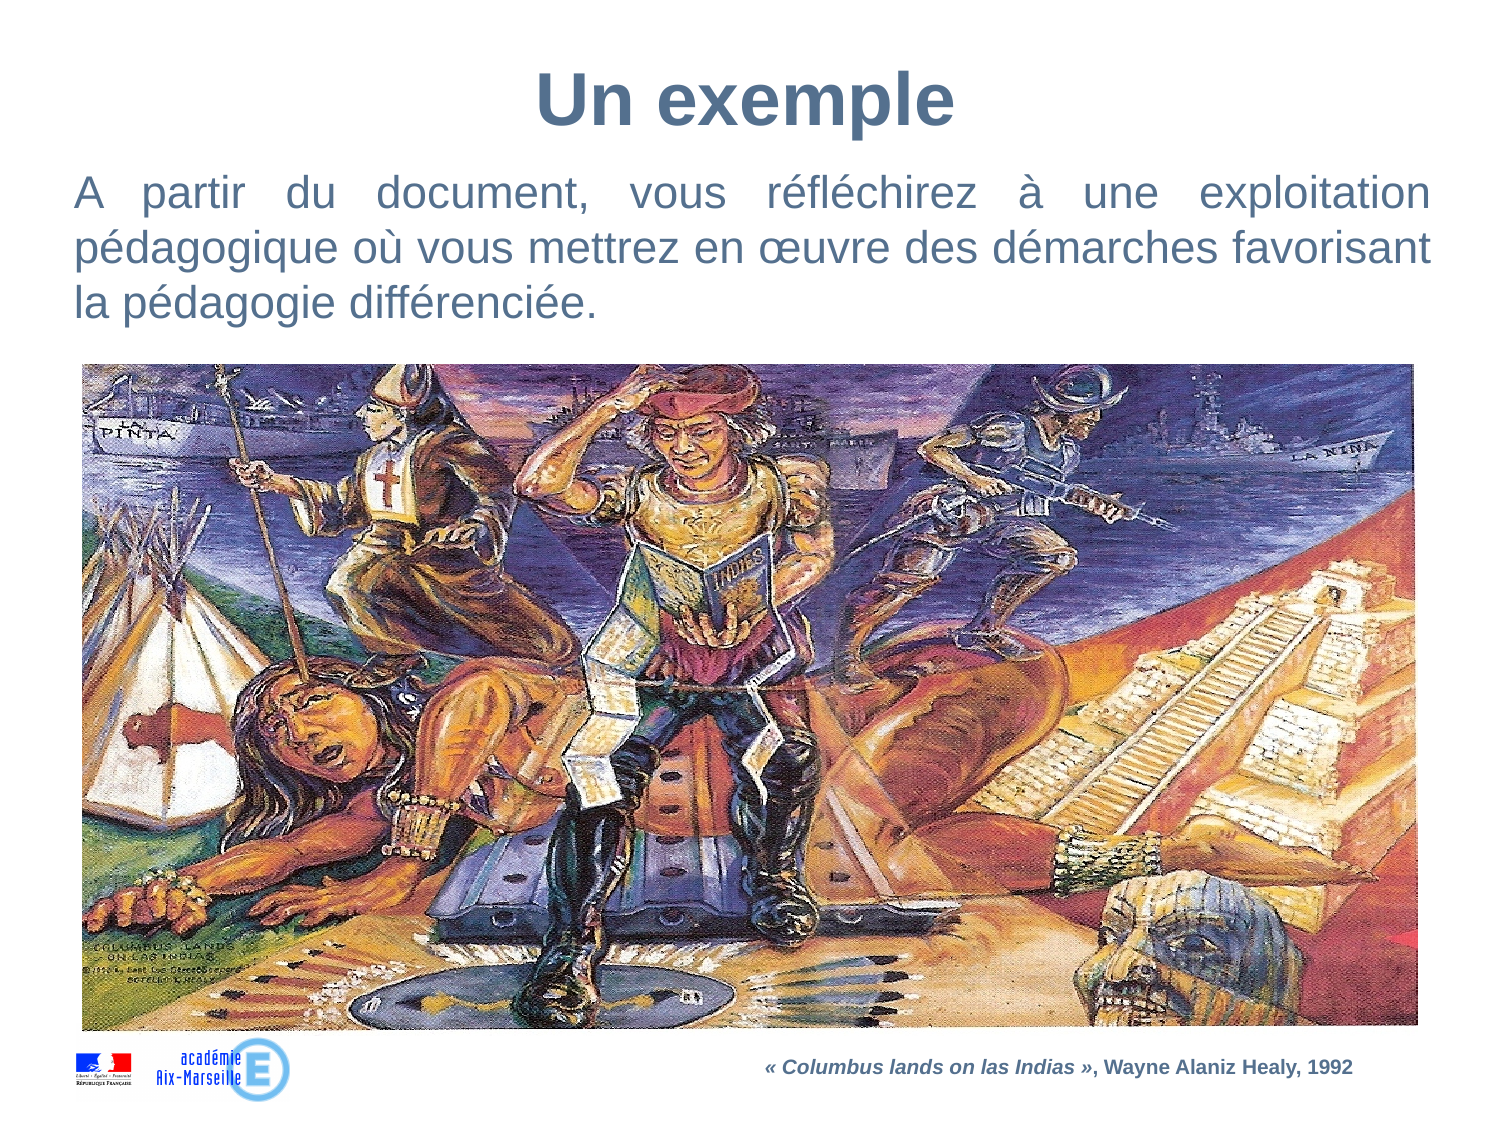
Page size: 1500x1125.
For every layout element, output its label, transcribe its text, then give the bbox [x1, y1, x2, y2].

text_box Un exemple [141, 42, 1350, 148]
text_box « Columbus lands on las Indias », Wayne Alaniz Healy, 1992 [750, 1046, 1400, 1087]
picture [76, 364, 1418, 1102]
text_box A partir du document, vous réfléchirez à une exploitation pédagogique où vous mettrez en œuvre des démarches favorisant la pédagogie différenciée. [58, 154, 1447, 335]
